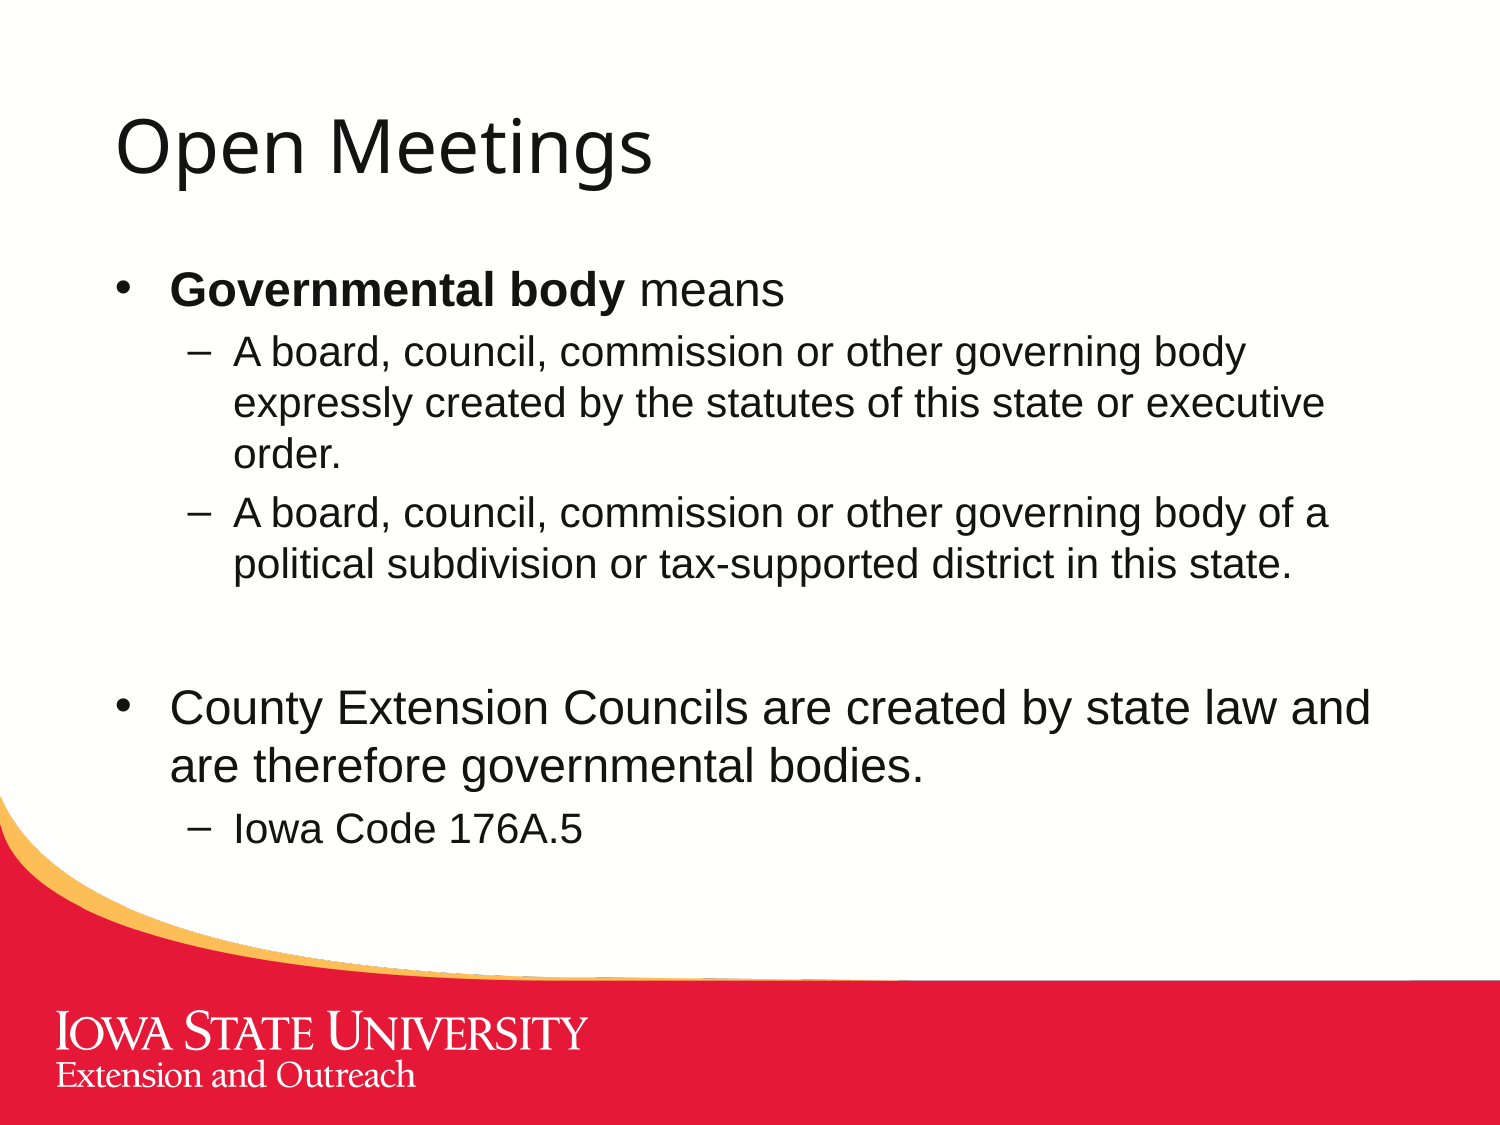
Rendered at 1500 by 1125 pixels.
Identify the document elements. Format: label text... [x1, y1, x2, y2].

title Open Meetings [99, 50, 1438, 238]
picture [0, 796, 1500, 1125]
list Governmental body means A board, council, commission or other governing body expressly created by the statutes of this state or executive order. A board, council, commission or other governing body of a political subdivision or tax-supported district in this state. County Extension Councils are created by state law and are therefore governmental bodies. Iowa Code 176A.5 [99, 249, 1438, 863]
